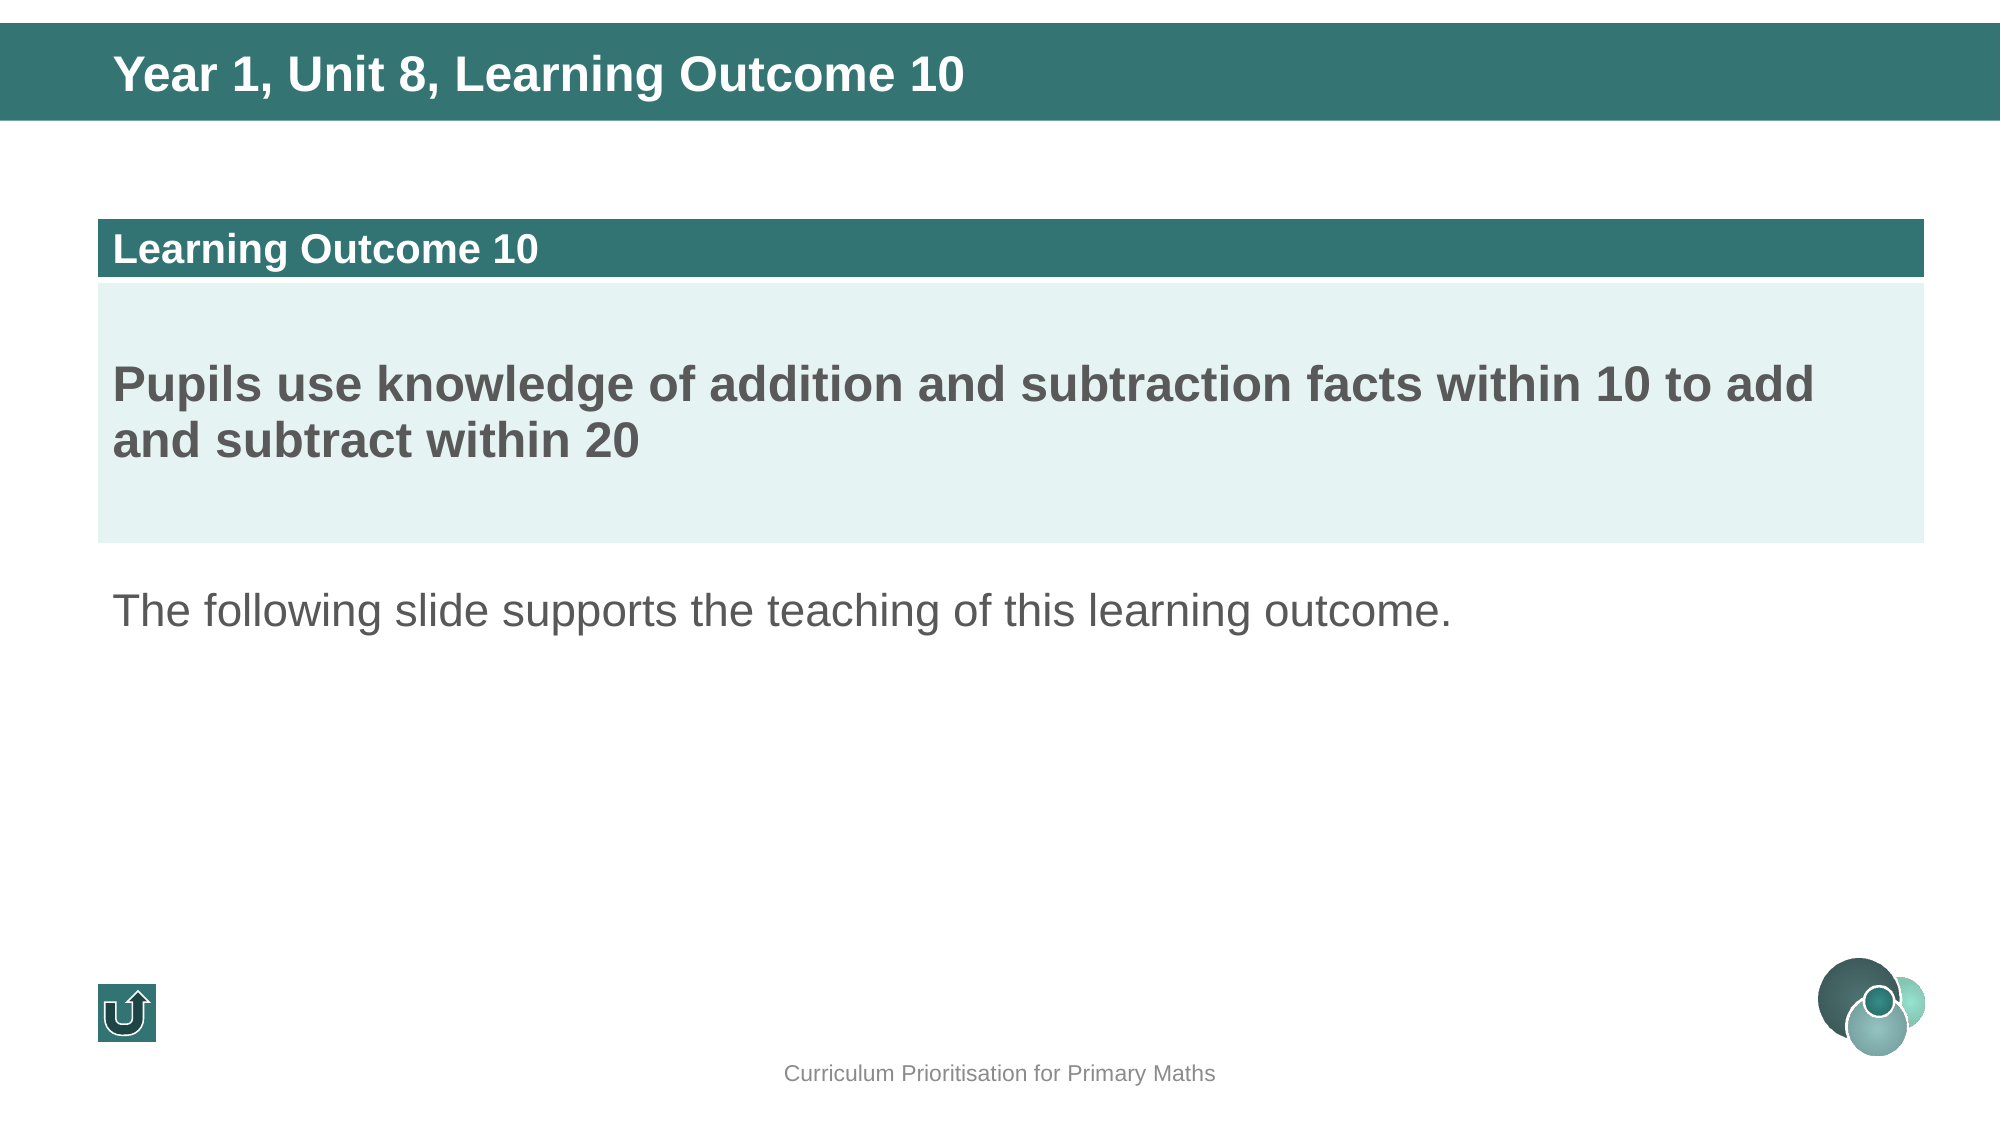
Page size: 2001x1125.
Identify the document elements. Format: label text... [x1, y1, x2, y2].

text_box Year 1, Unit 8, Learning Outcome 10 [97, 40, 1945, 111]
text_box [96, 983, 157, 1044]
footer Curriculum Prioritisation for Primary Maths [0, 1042, 2000, 1103]
table_cell Pupils use knowledge of addition and subtraction facts within 10 to add and subtract within 20 [98, 283, 1924, 543]
text_box The following slide supports the teaching of this learning outcome. [97, 562, 1925, 677]
picture [1818, 958, 1925, 1042]
table_header Learning Outcome 10 [98, 219, 1924, 277]
